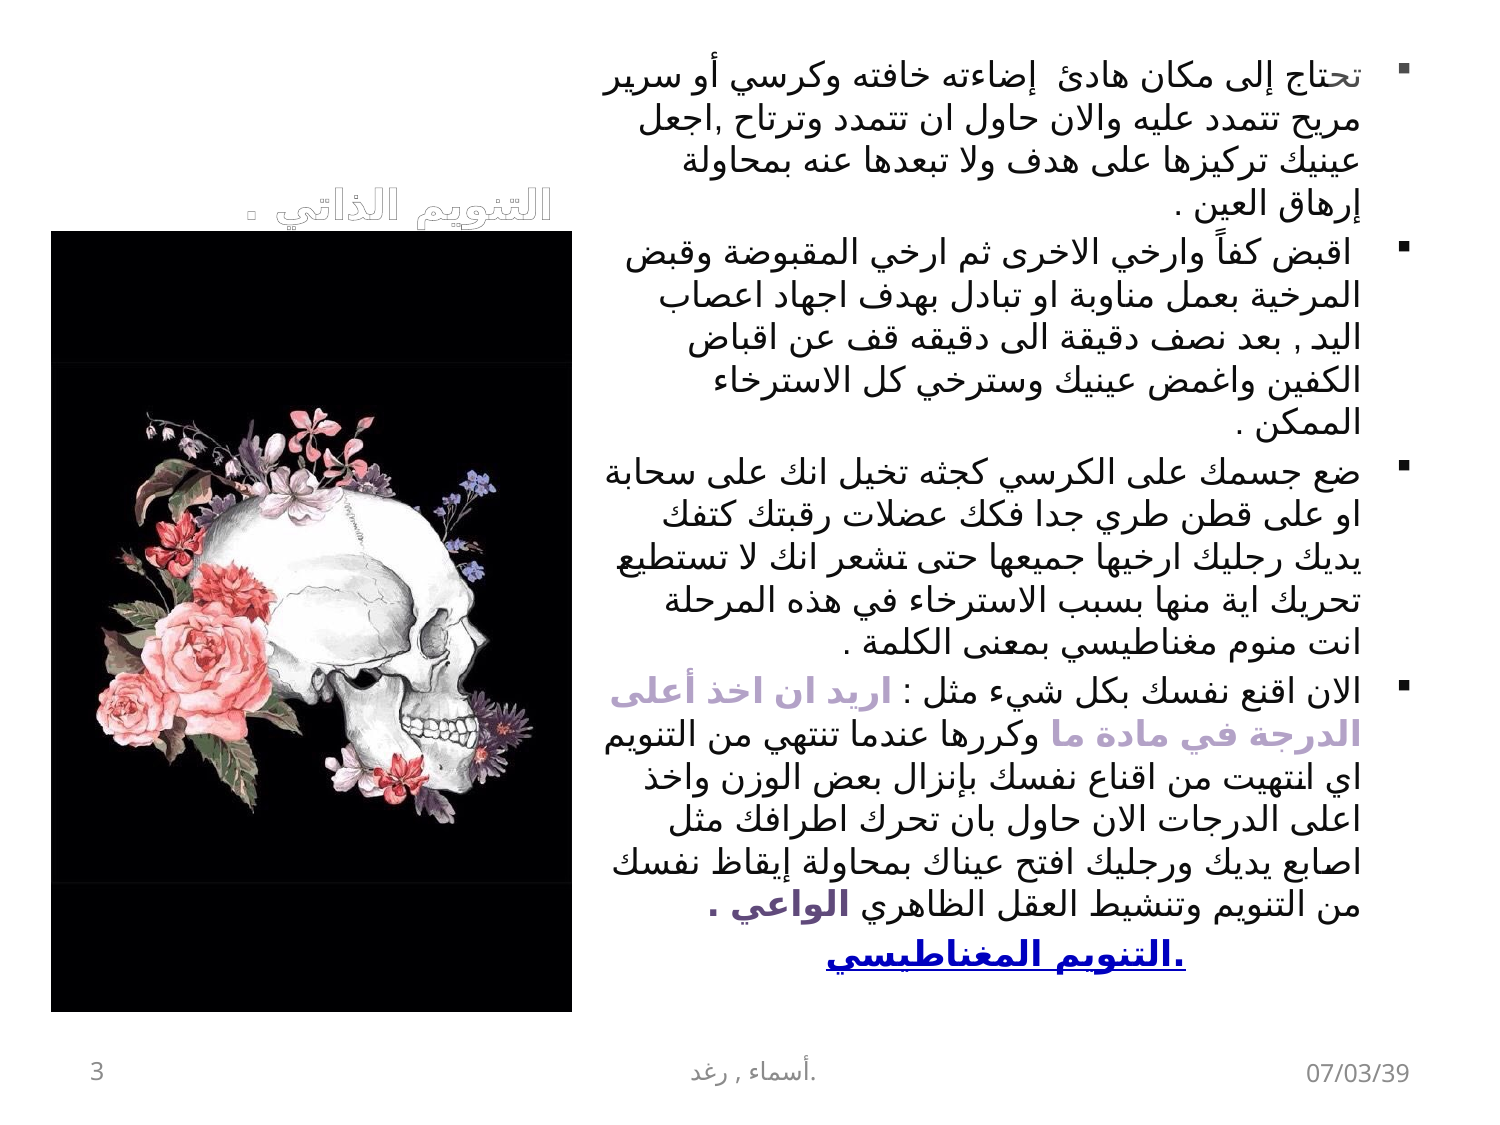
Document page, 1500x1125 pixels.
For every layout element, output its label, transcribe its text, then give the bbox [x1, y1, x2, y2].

footer أسماء ,رغد. [512, 1042, 988, 1103]
list تحتاج إلى مكان هادئ إضاءته خافته وكرسي أو سرير مريح تتمدد عليه والان حاول ان تتمدد وترتاح ,اجعل عينيك تركيزها على هدف ولا تبعدها عنه بمحاولة إرهاق العين . اقبض كفاً وارخي الاخرى ثم ارخي المقبوضة وقبض المرخية بعمل مناوبة او تبادل بهدف اجهاد اعصاب اليد , بعد نصف دقيقة الى دقيقه قف عن اقباض الكفين واغمض عينيك وسترخي كل الاسترخاء الممكن . ضع جسمك على الكرسي كجثه تخيل انك على سحابة او على قطن طري جدا فكك عضلات رقبتك كتفك يديك رجليك ارخيها جميعها حتى تشعر انك لا تستطيع تحريك اية منها بسبب الاسترخاء في هذه المرحلة انت منوم مغناطيسي بمعنى الكلمة . الان اقنع نفسك بكل شيء مثل : اريد ان اخذ أعلى الدرجة في مادة ما وكررها عندما تنتهي من التنويم اي انتهيت من اقناع نفسك بإنزال بعض الوزن واخذ اعلى الدرجات الان حاول بان تحرك اطرافك مثل اصابع يديك ورجليك افتح عيناك بمحاولة إيقاظ نفسك من التنويم وتنشيط العقل الظاهري الواعي . التنويم المغناطيسي. [586, 44, 1425, 1005]
title التنويم الذاتي . [75, 44, 569, 230]
picture [51, 231, 572, 1012]
slide_number 3 [75, 1042, 425, 1103]
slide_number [1074, 1042, 1425, 1103]
